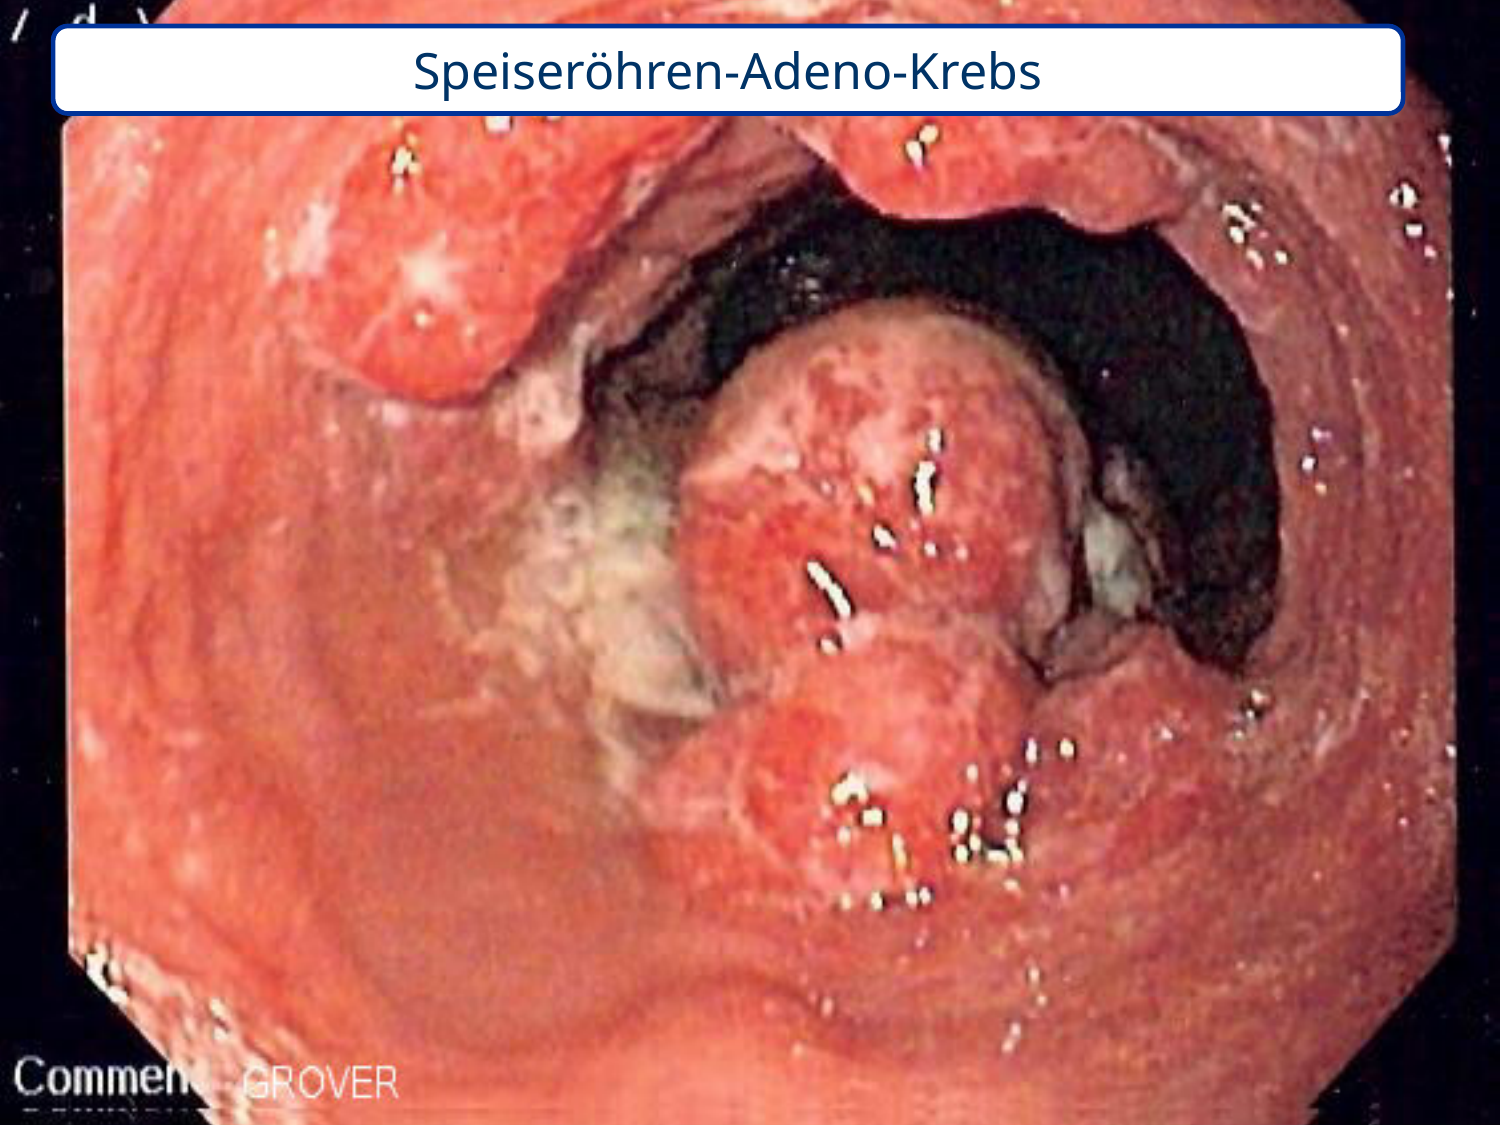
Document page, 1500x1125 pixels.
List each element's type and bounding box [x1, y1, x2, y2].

list [0, 0, 1500, 1125]
